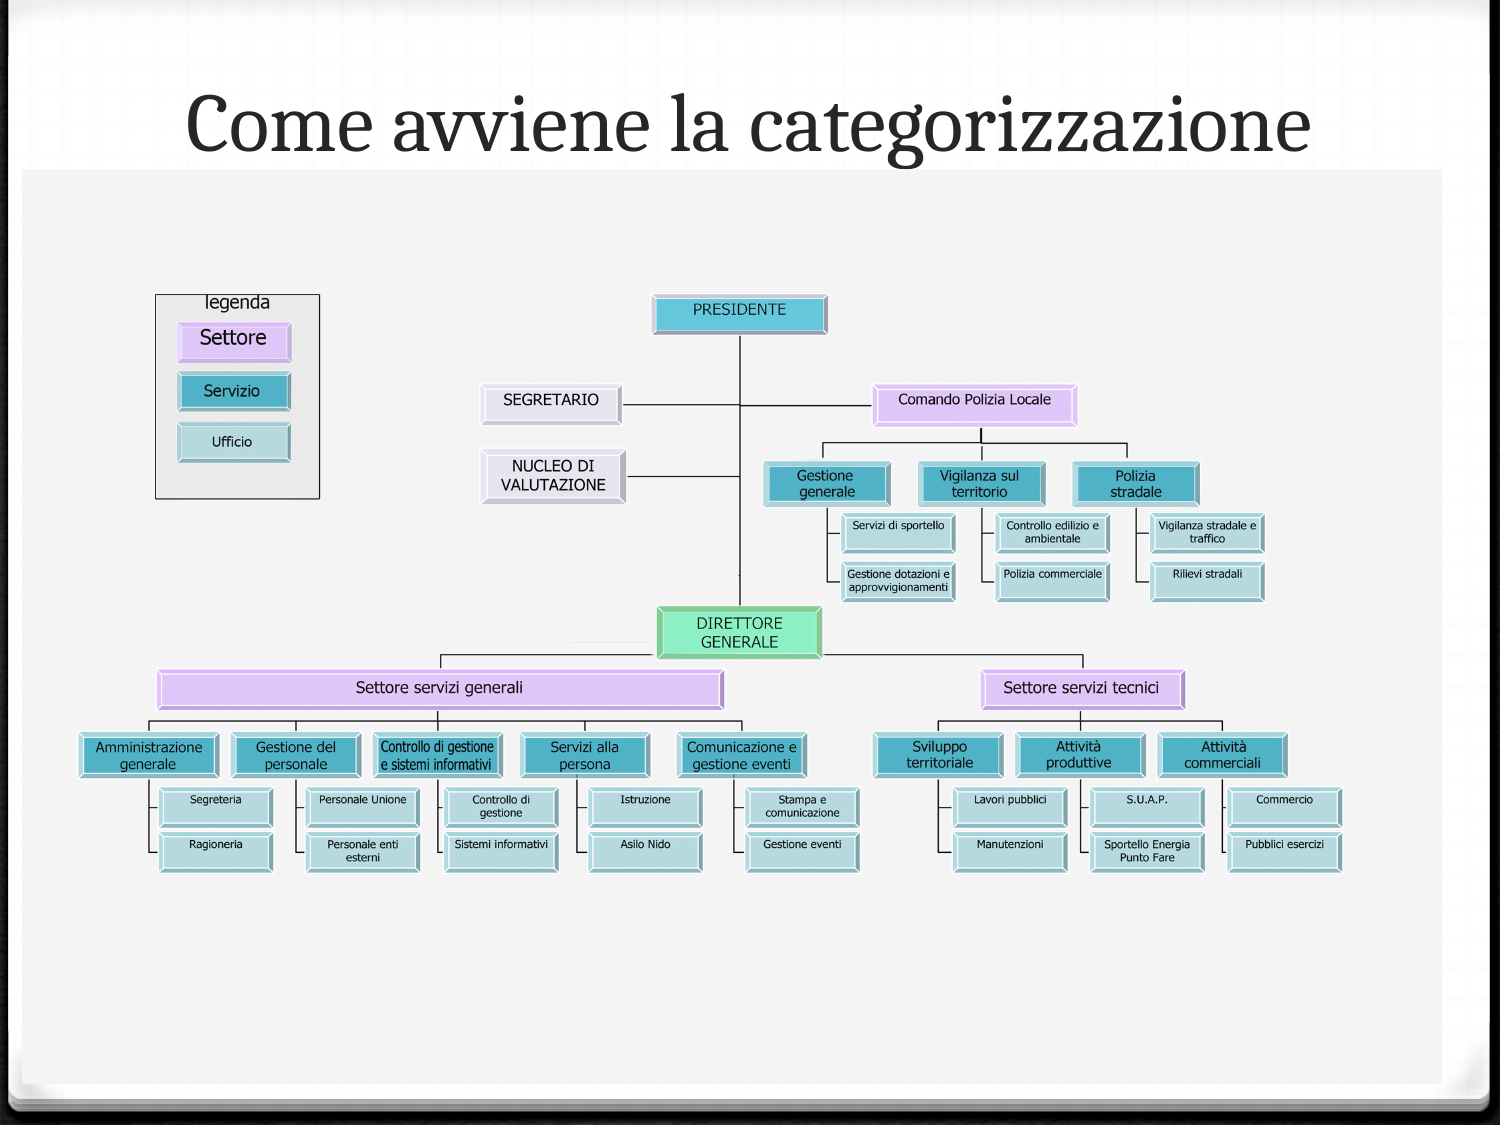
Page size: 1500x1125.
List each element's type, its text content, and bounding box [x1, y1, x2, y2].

title Come avviene la categorizzazione [90, 0, 1410, 164]
picture [0, 0, 1500, 1125]
